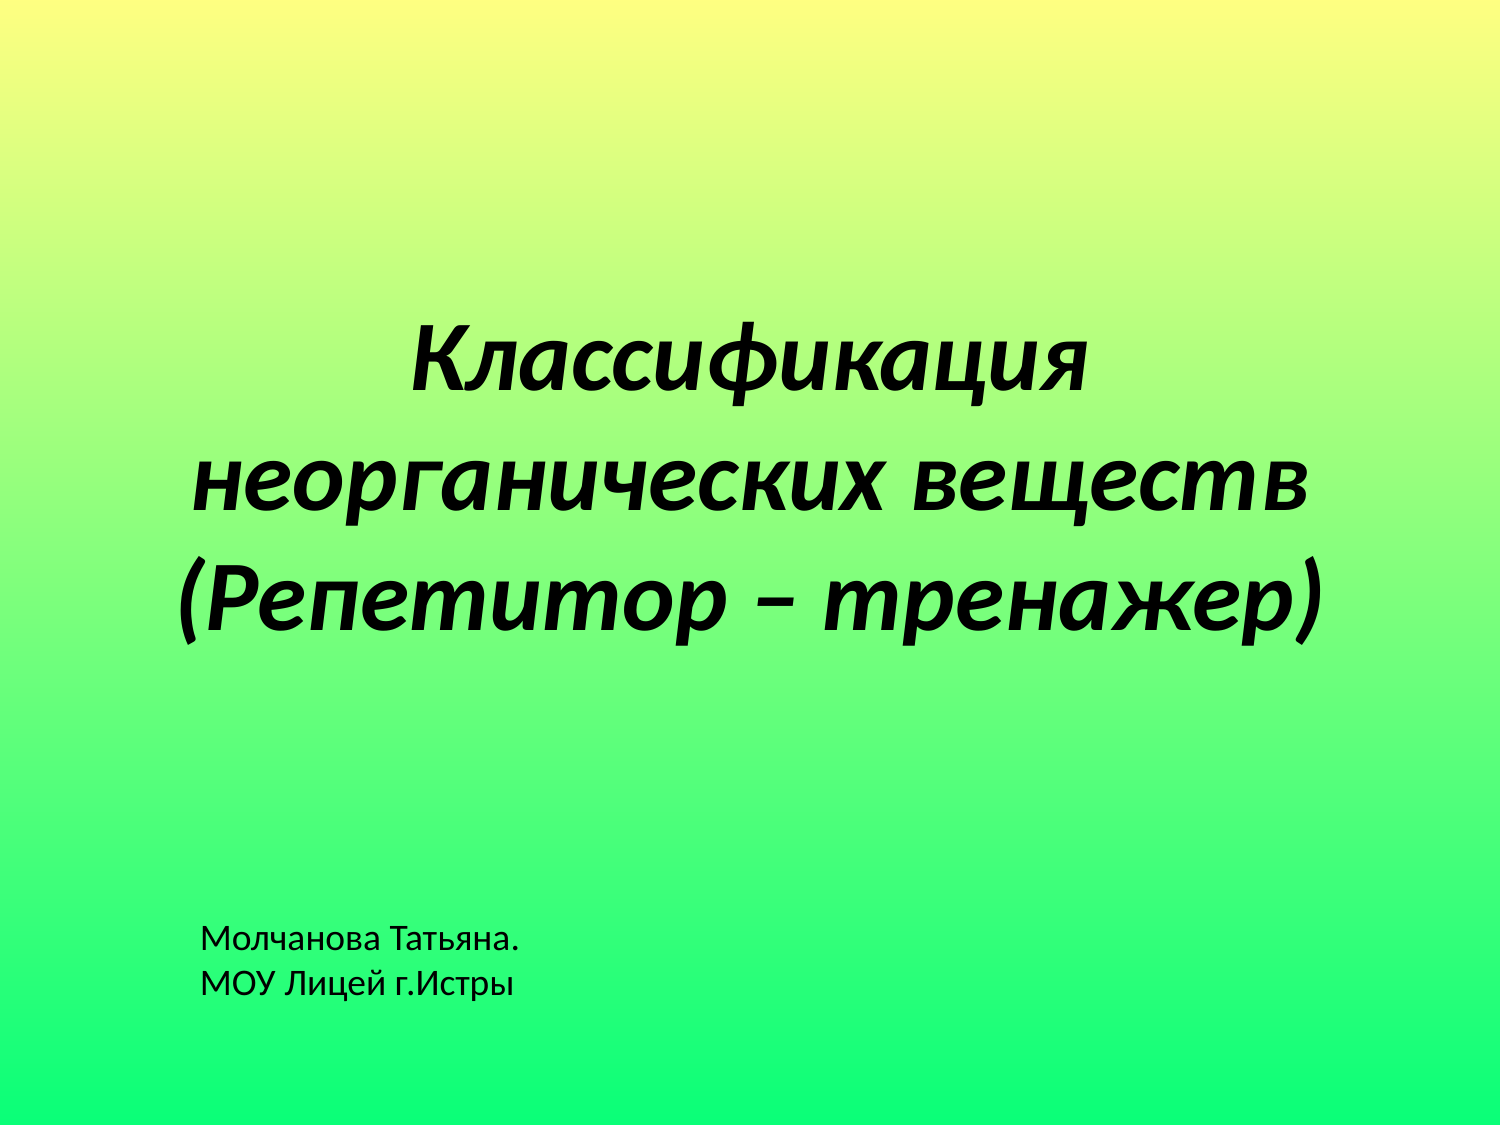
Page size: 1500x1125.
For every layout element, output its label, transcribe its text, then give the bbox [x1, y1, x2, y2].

text_box Молчанова Татьяна. МОУ Лицей г.Истры [185, 905, 536, 1010]
title Классификация неорганических веществ (Репетитор – тренажер) [112, 349, 1388, 591]
